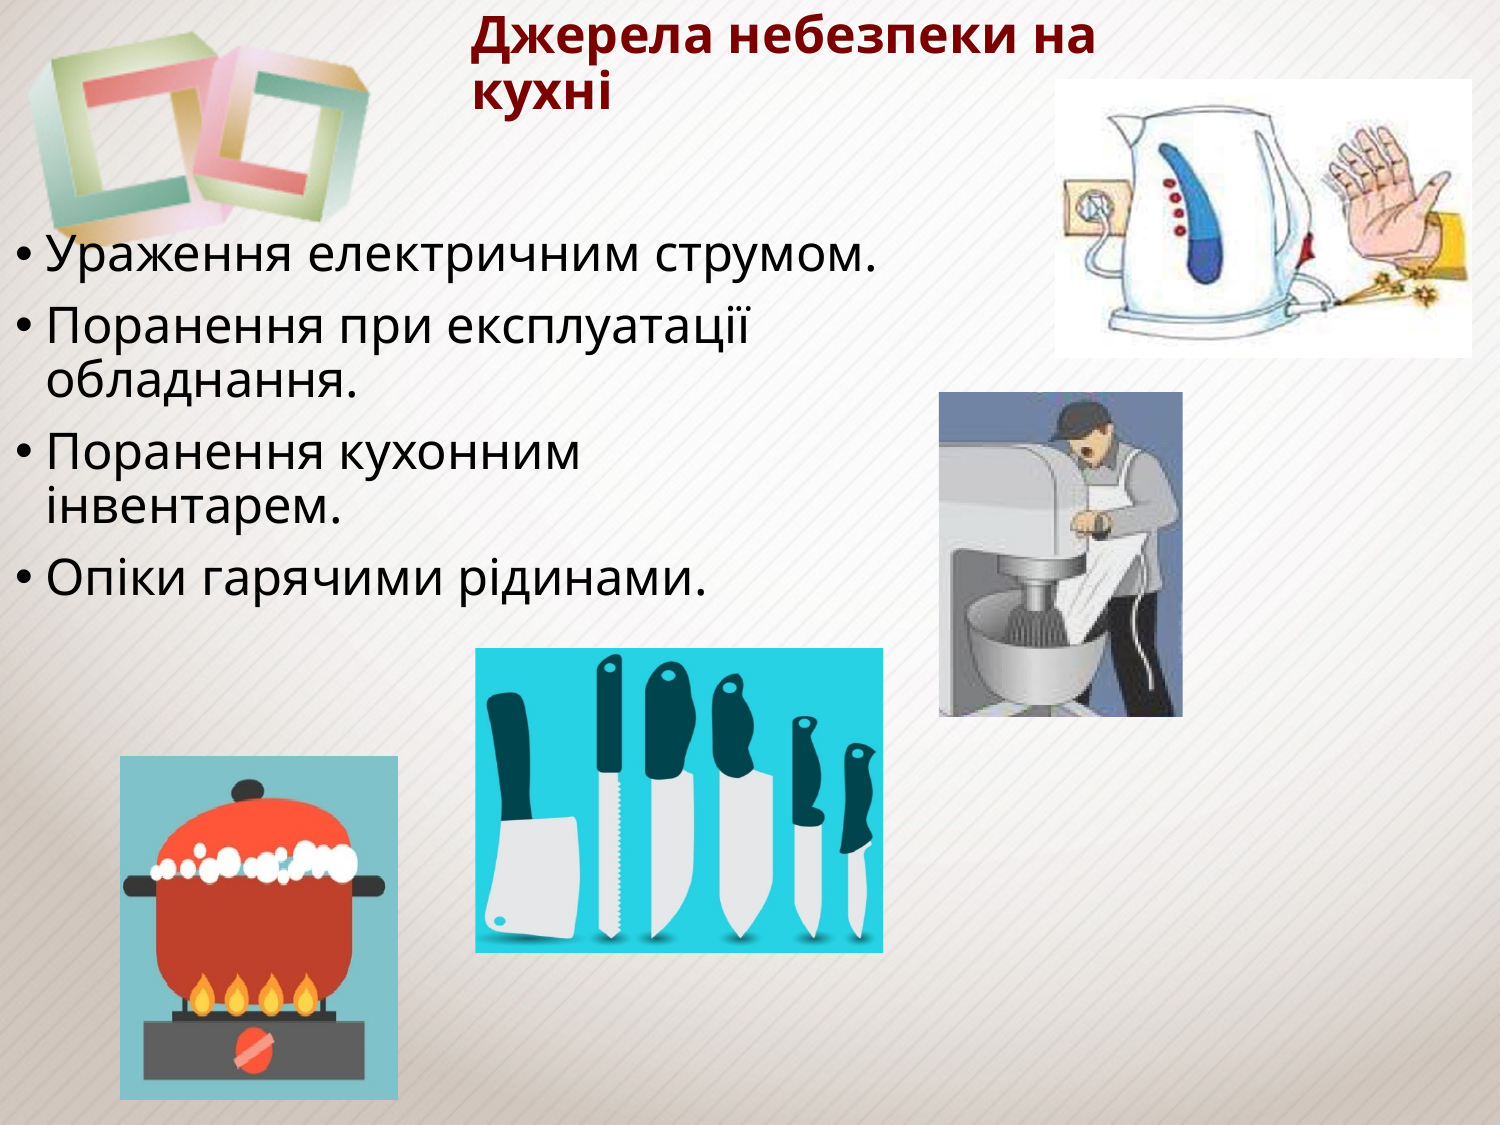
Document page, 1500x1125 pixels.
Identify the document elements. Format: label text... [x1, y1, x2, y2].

picture [0, 0, 1500, 1125]
title Джерела небезпеки на кухні [456, 0, 1258, 129]
list Ураження електричним струмом. Поранення при експлуатації обладнання. Поранення кухонним інвентарем. Опіки гарячими рідинами. [0, 220, 900, 669]
